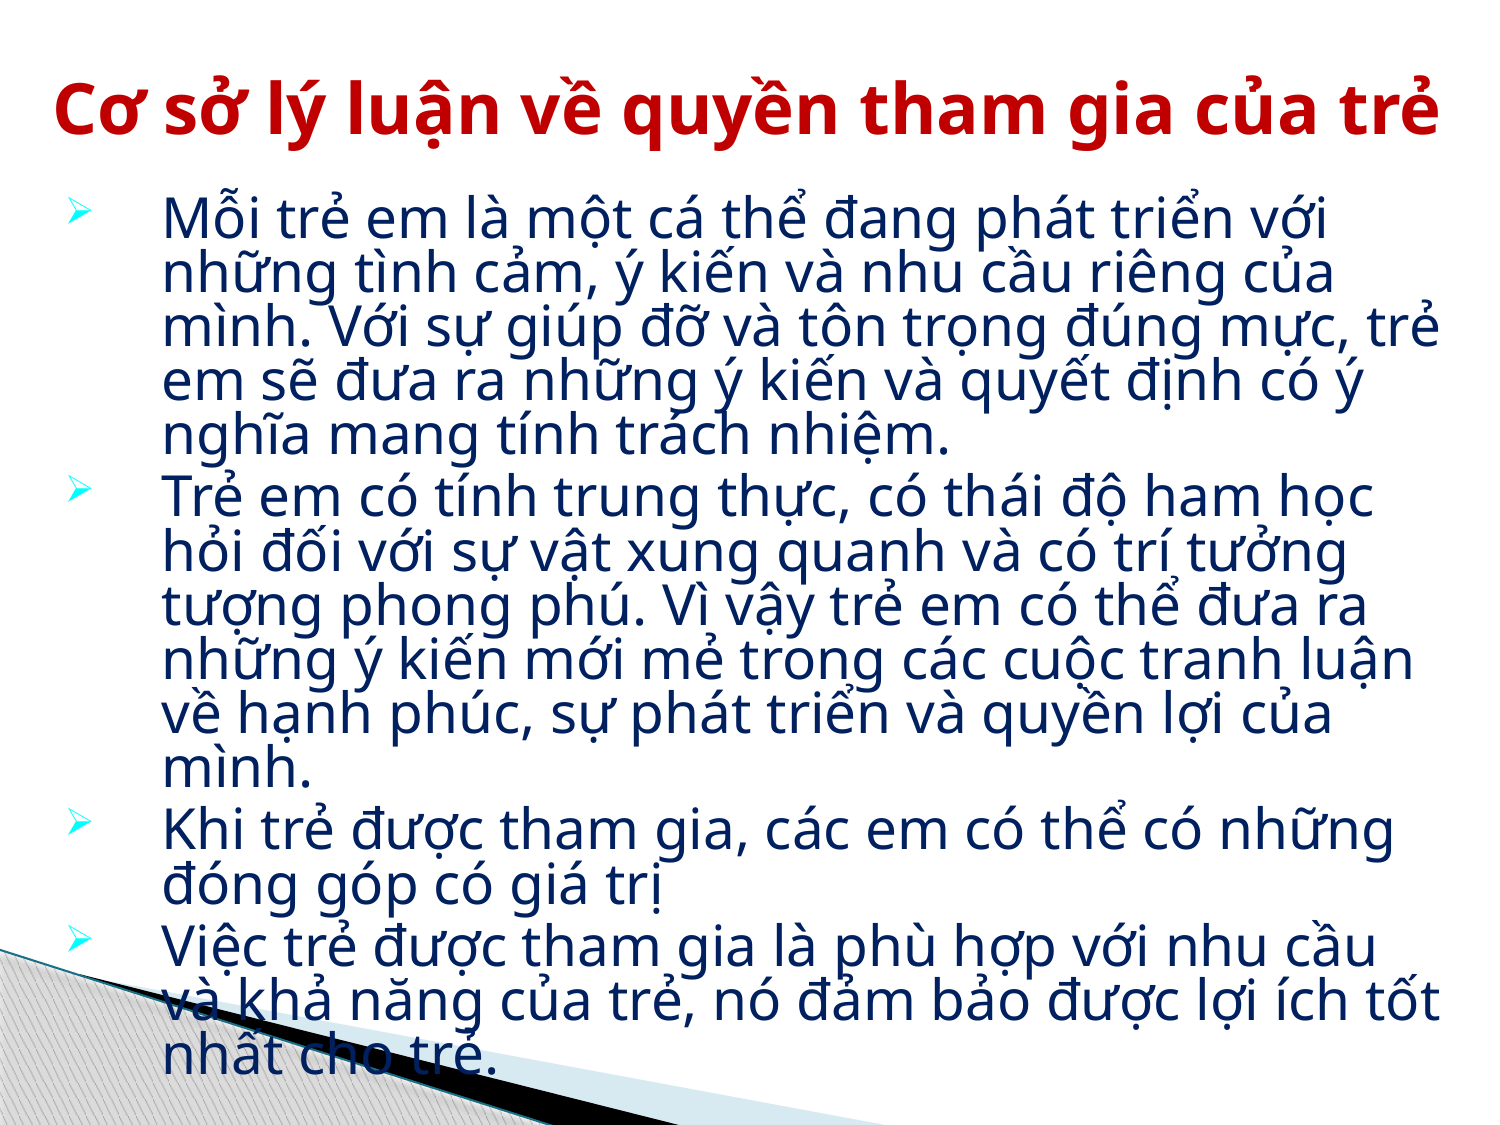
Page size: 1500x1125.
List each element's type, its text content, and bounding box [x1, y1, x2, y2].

list Mỗi trẻ em là một cá thể đang phát triển với những tình cảm, ý kiến và nhu cầu riêng của mình. Với sự giúp đỡ và tôn trọng đúng mực, trẻ em sẽ đưa ra những ý kiến và quyết định có ý nghĩa mang tính trách nhiệm. Trẻ em có tính trung thực, có thái độ ham học hỏi đối với sự vật xung quanh và có trí tưởng tượng phong phú. Vì vậy trẻ em có thể đưa ra những ý kiến mới mẻ trong các cuộc tranh luận về hạnh phúc, sự phát triển và quyền lợi của mình. Khi trẻ được tham gia, các em có thể có những đóng góp có giá trị Việc trẻ được tham gia là phù hợp với nhu cầu và khả năng của trẻ, nó đảm bảo được lợi ích tốt nhất cho trẻ. [50, 187, 1463, 1100]
title Cơ sở lý luận về quyền tham gia của trẻ [37, 37, 1463, 175]
